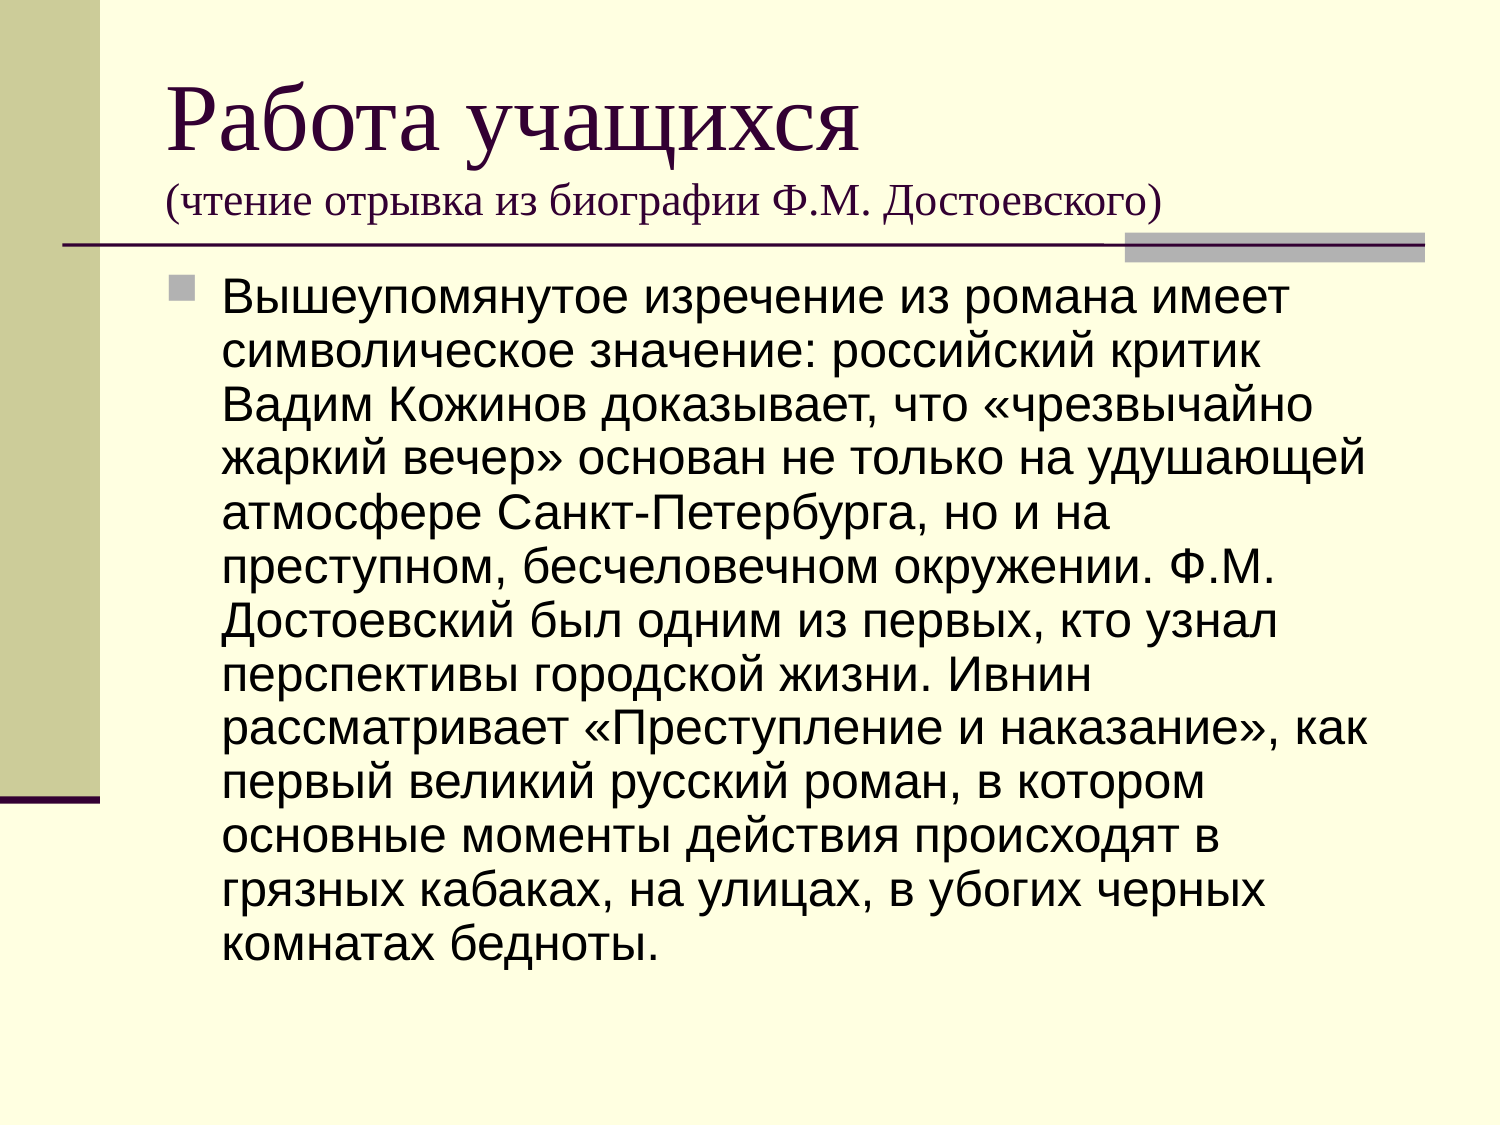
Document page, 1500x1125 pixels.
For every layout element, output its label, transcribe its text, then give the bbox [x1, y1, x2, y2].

list Вышеупомянутое изречение из романа имеет символическое значение: российский критик Вадим Кожинов доказывает, что «чрезвычайно жаркий вечер» основан не только на удушающей атмосфере Санкт-Петербурга, но и на преступном, бесчеловечном окружении. Ф.М. Достоевский был одним из первых, кто узнал перспективы городской жизни. Ивнин рассматривает «Преступление и наказание», как первый великий русский роман, в котором основные моменты действия происходят в грязных кабаках, на улицах, в убогих черных комнатах бедноты. [149, 262, 1426, 1006]
title Работа учащихся (чтение отрывка из биографии Ф.М. Достоевского) [149, 45, 1426, 234]
